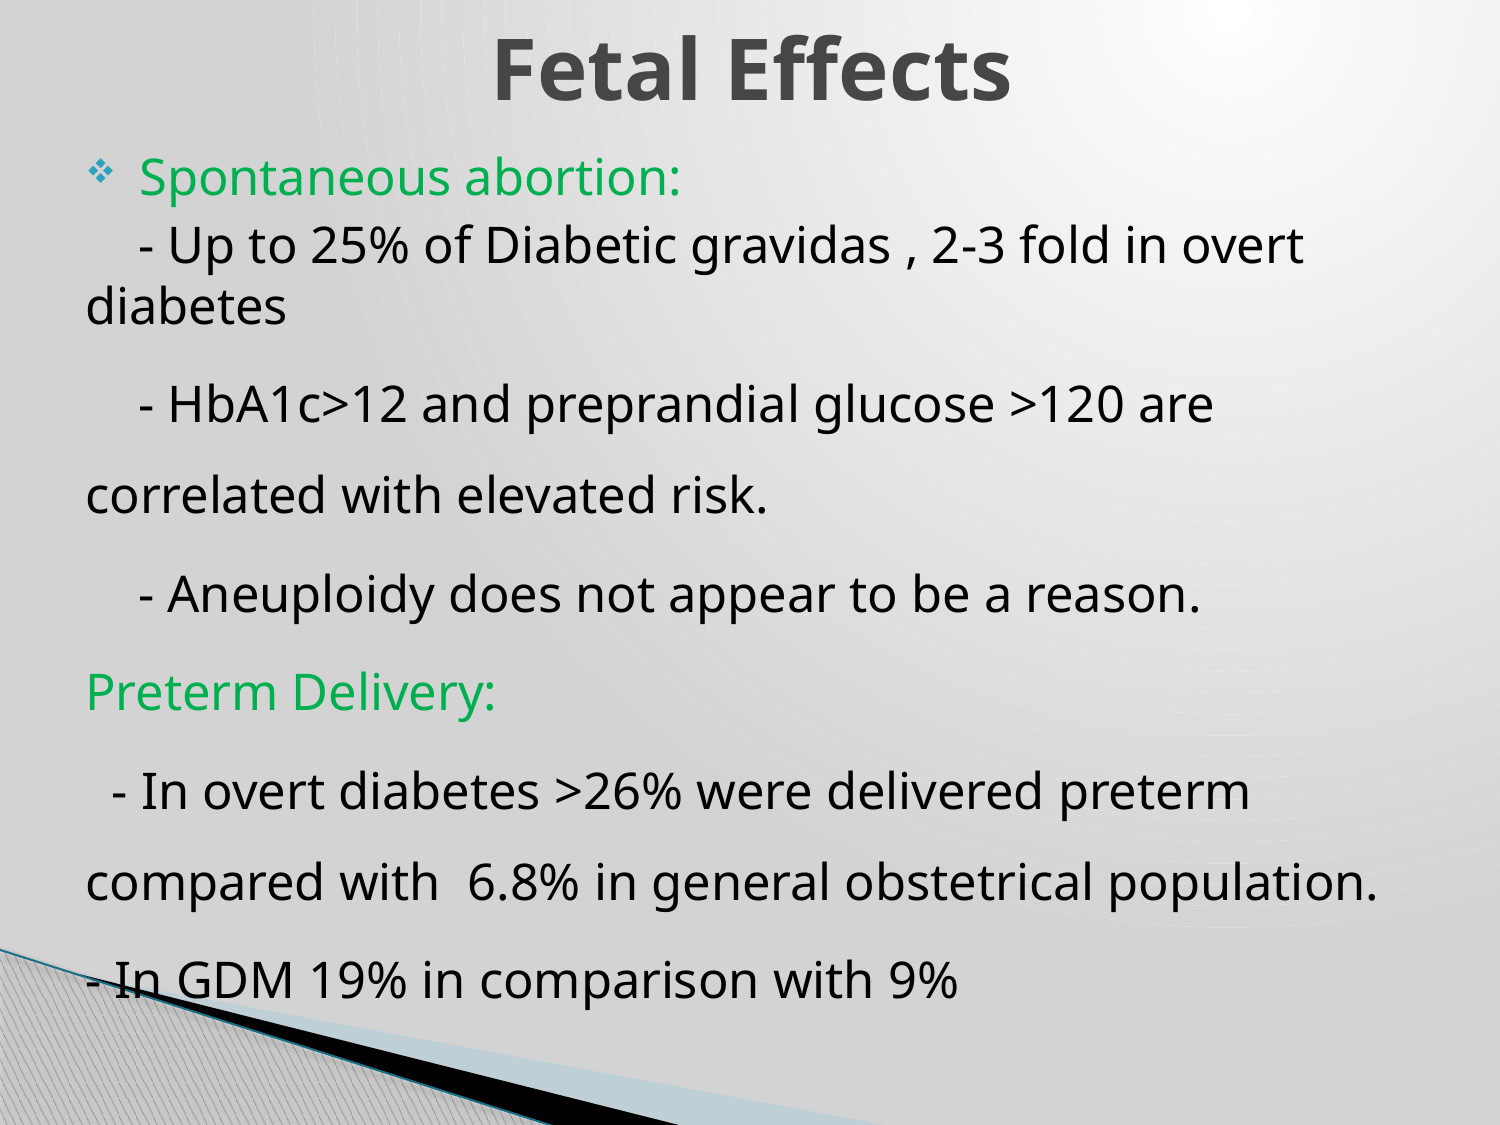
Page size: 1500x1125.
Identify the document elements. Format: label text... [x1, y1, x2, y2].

list Spontaneous abortion: - Up to 25% of Diabetic gravidas , 2-3 fold in overt diabetes - HbA1c>12 and preprandial glucose >120 are correlated with elevated risk. - Aneuploidy does not appear to be a reason. Preterm Delivery: - In overt diabetes >26% were delivered preterm compared with 6.8% in general obstetrical population. - In GDM 19% in comparison with 9% [53, 137, 1447, 1024]
title Fetal Effects [76, 0, 1427, 149]
